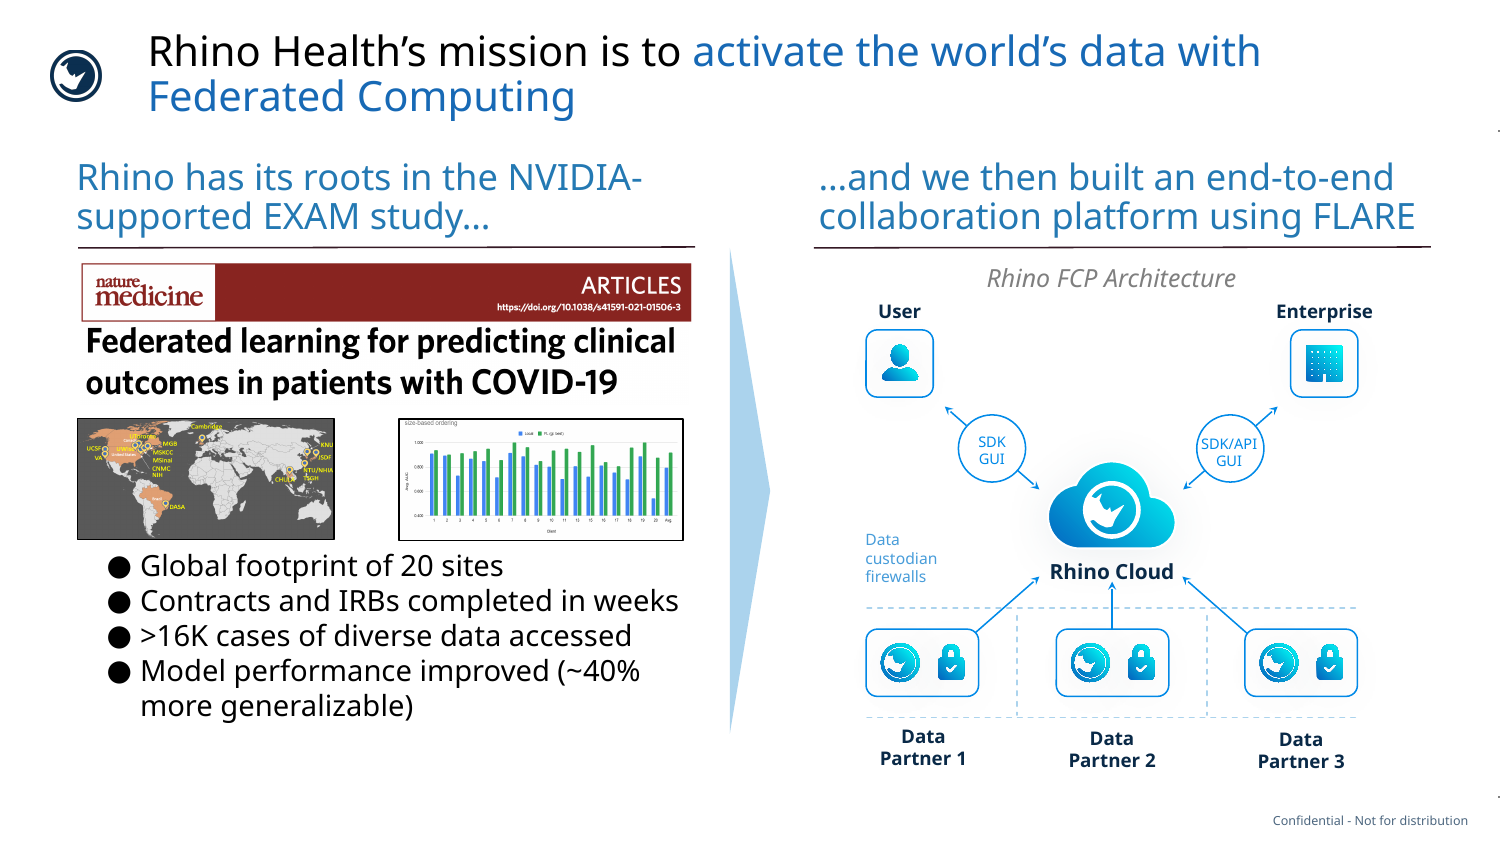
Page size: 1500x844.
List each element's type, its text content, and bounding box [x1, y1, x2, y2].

text_box Data Partner 1 [867, 725, 980, 770]
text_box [881, 344, 919, 381]
text_box Rhino has its roots in the NVIDIA- supported EXAM study… [65, 153, 696, 247]
text_box User [866, 299, 934, 323]
text_box [938, 674, 965, 680]
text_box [938, 576, 1040, 666]
picture [50, 50, 102, 102]
text_box [1306, 345, 1343, 382]
text_box [1056, 629, 1169, 697]
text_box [1259, 643, 1299, 683]
text_box Data Partner 3 [1244, 727, 1358, 773]
text_box Rhino Cloud [1042, 559, 1182, 585]
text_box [1182, 576, 1284, 666]
text_box [1244, 629, 1358, 697]
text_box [880, 643, 920, 683]
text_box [1070, 643, 1110, 683]
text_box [80, 261, 694, 405]
text_box Rhino FCP Architecture [957, 256, 1267, 308]
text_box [1182, 406, 1278, 490]
title Rhino Health’s mission is to activate the world’s data with Federated Computing [136, 23, 1364, 127]
text_box [729, 247, 771, 734]
text_box [865, 329, 934, 398]
text_box Data custodian firewalls [865, 529, 972, 587]
text_box [1290, 329, 1358, 398]
text_box …and we then built an end-to-end collaboration platform using FLARE [807, 153, 1438, 247]
text_box [866, 629, 979, 697]
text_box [1047, 461, 1176, 549]
text_box [1316, 644, 1343, 680]
picture [77, 418, 334, 540]
text_box Data Partner 2 [1055, 726, 1169, 772]
text_box Global footprint of 20 sites Contracts and IRBs completed in weeks >16K cases of diverse data accessed Model performance improved (~40% more generalizable) [78, 531, 696, 737]
picture [399, 419, 683, 540]
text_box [944, 406, 1040, 490]
text_box [1128, 644, 1155, 680]
text_box Enterprise [1273, 299, 1375, 323]
